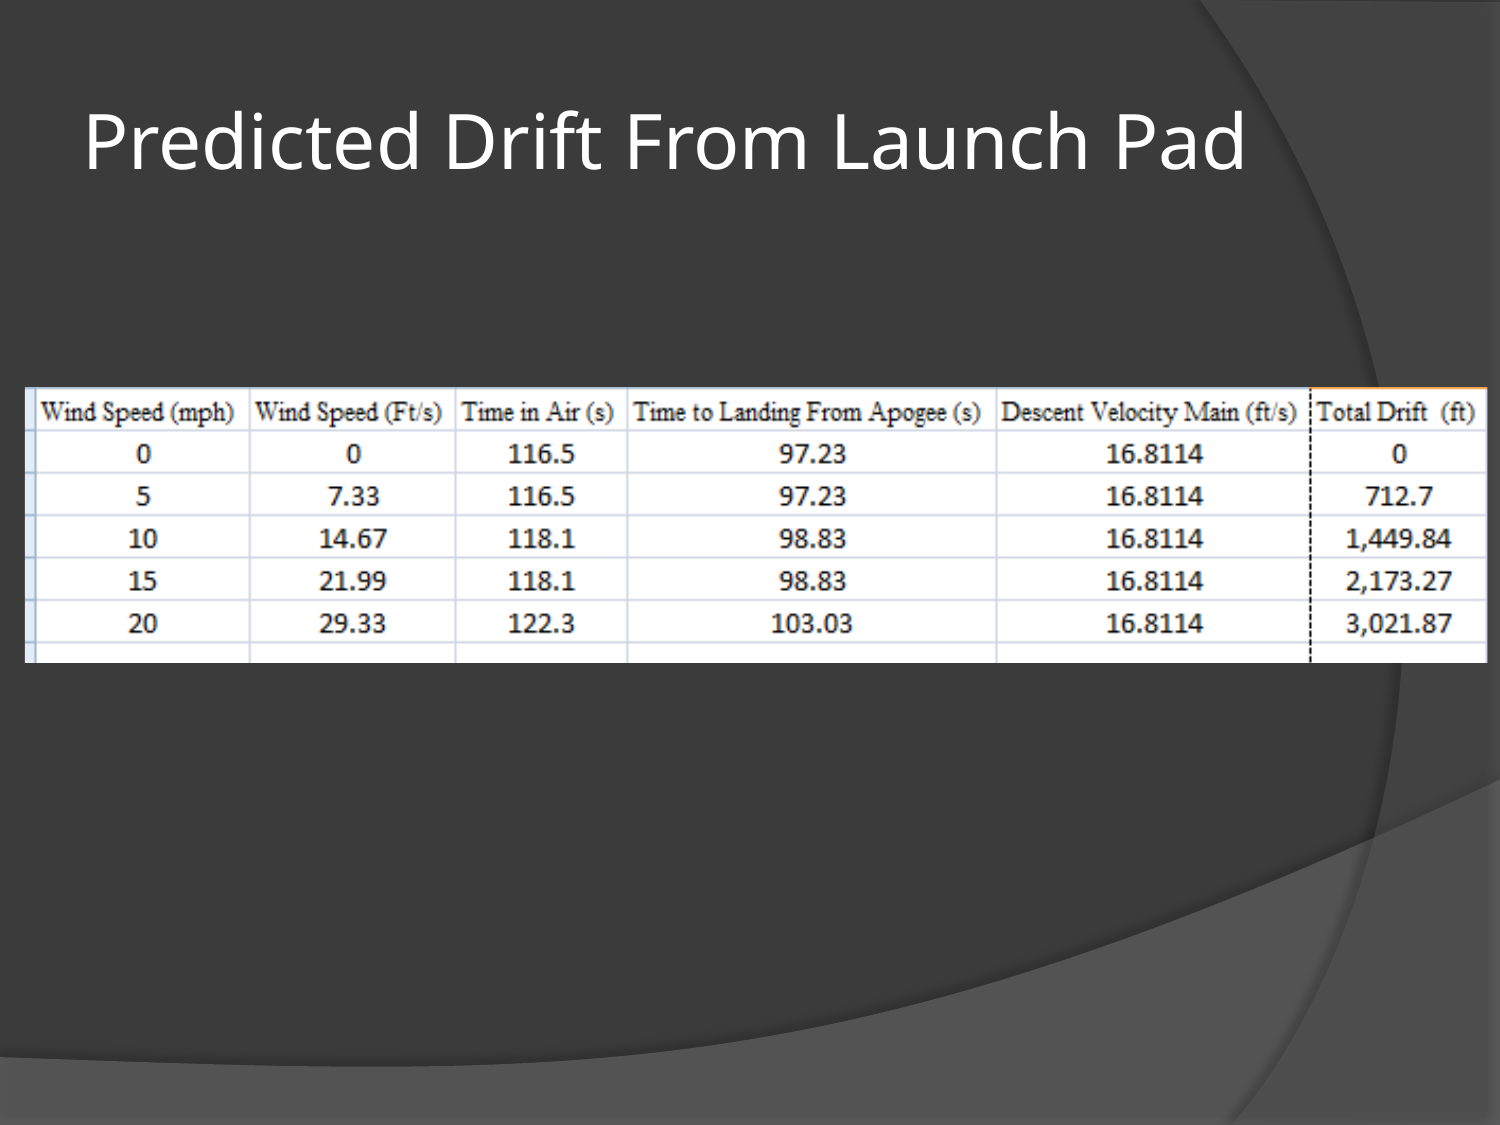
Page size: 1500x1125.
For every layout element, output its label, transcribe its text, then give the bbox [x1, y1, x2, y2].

title Predicted Drift From Launch Pad [75, 45, 1300, 233]
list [24, 387, 1488, 664]
